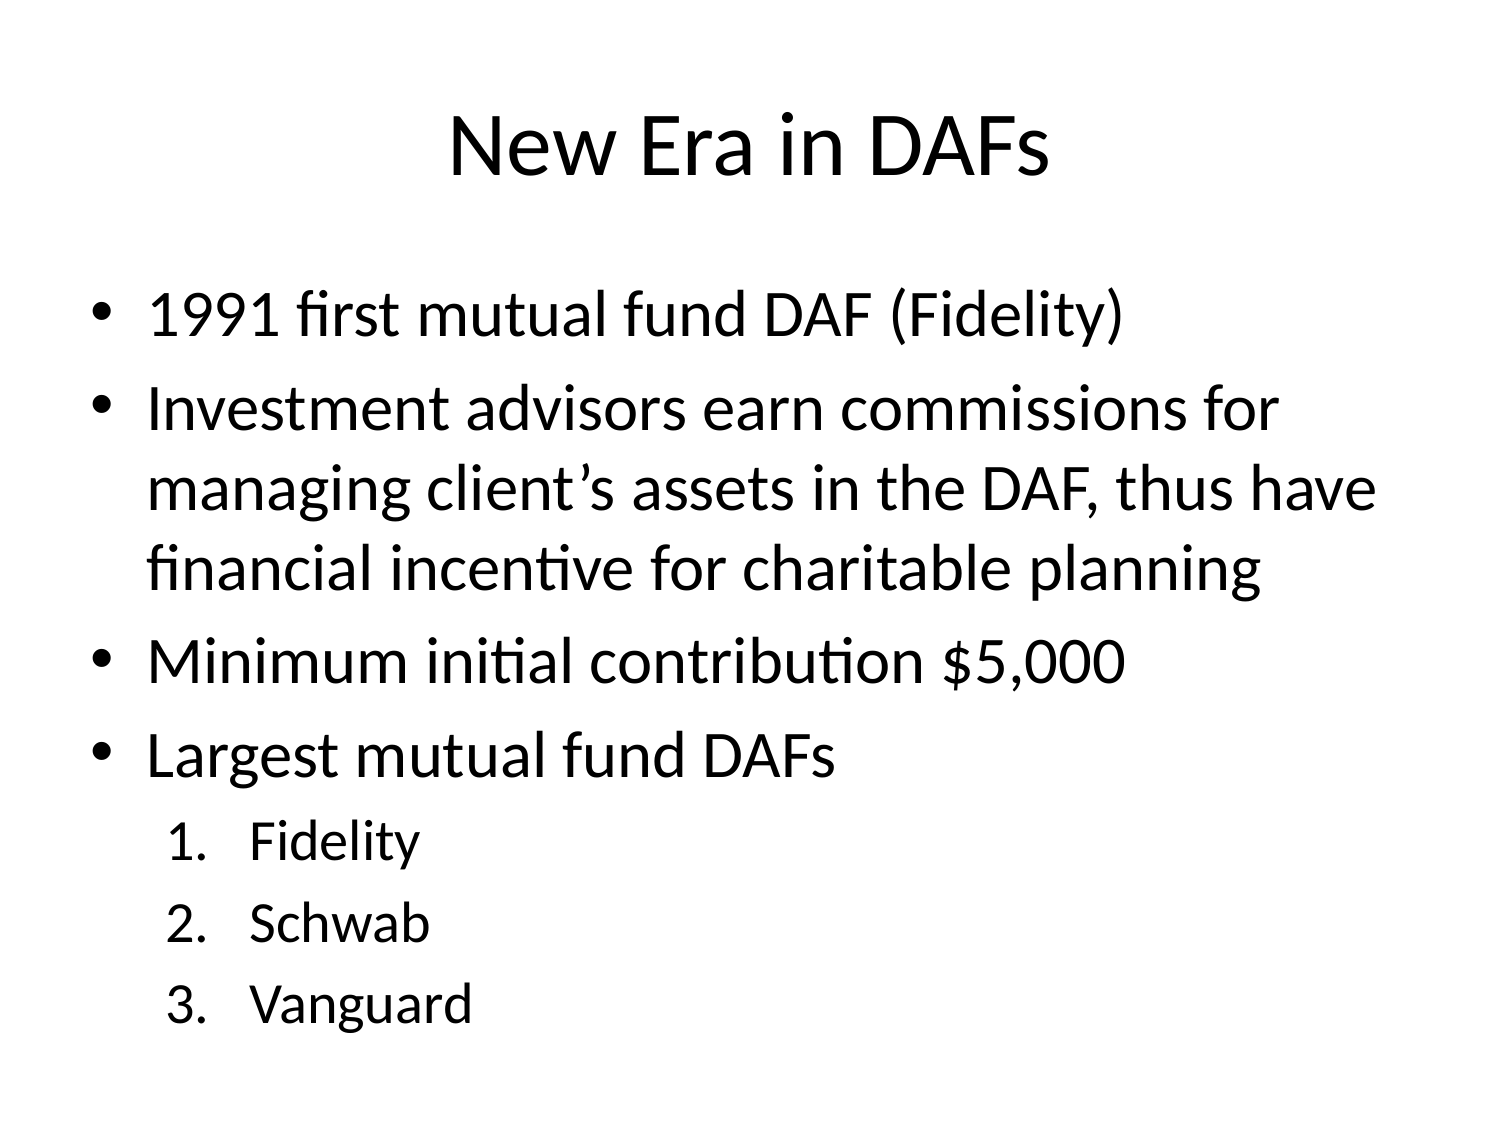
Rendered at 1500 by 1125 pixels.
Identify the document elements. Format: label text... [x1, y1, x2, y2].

list 1991 first mutual fund DAF (Fidelity) Investment advisors earn commissions for managing client’s assets in the DAF, thus have financial incentive for charitable planning Minimum initial contribution $5,000 Largest mutual fund DAFs Fidelity Schwab Vanguard [75, 262, 1425, 1050]
title New Era in DAFs [75, 45, 1425, 233]
